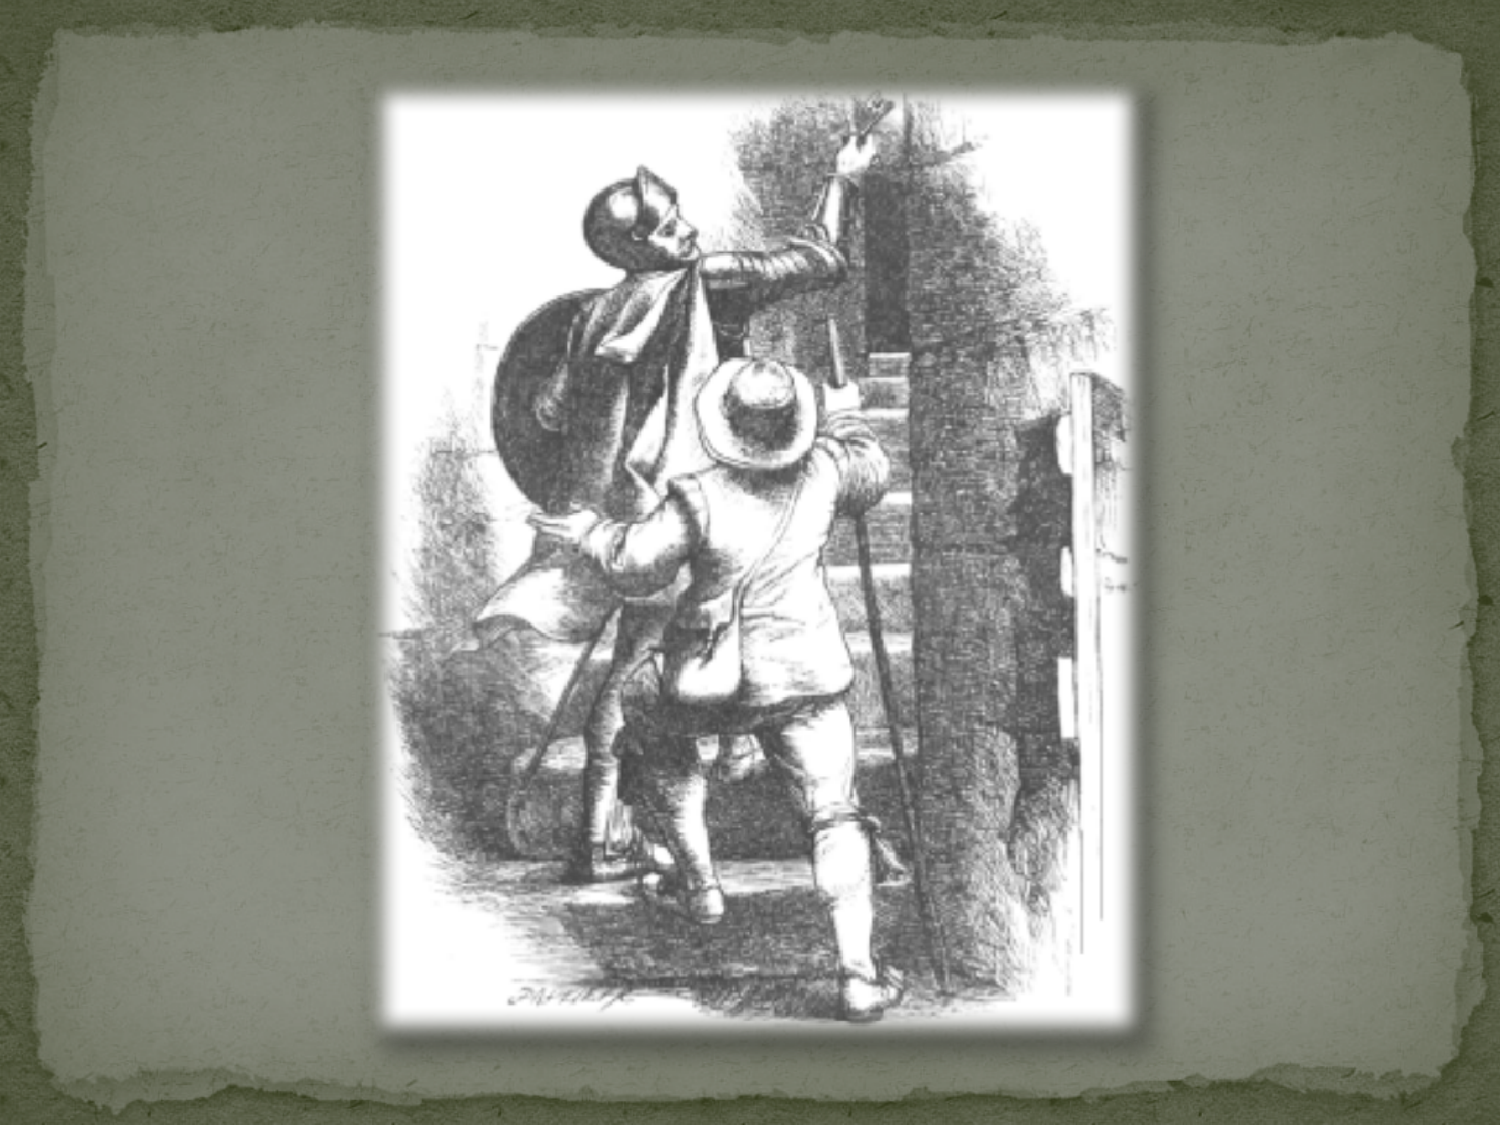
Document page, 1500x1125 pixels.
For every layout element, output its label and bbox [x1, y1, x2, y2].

picture [364, 75, 1148, 1044]
